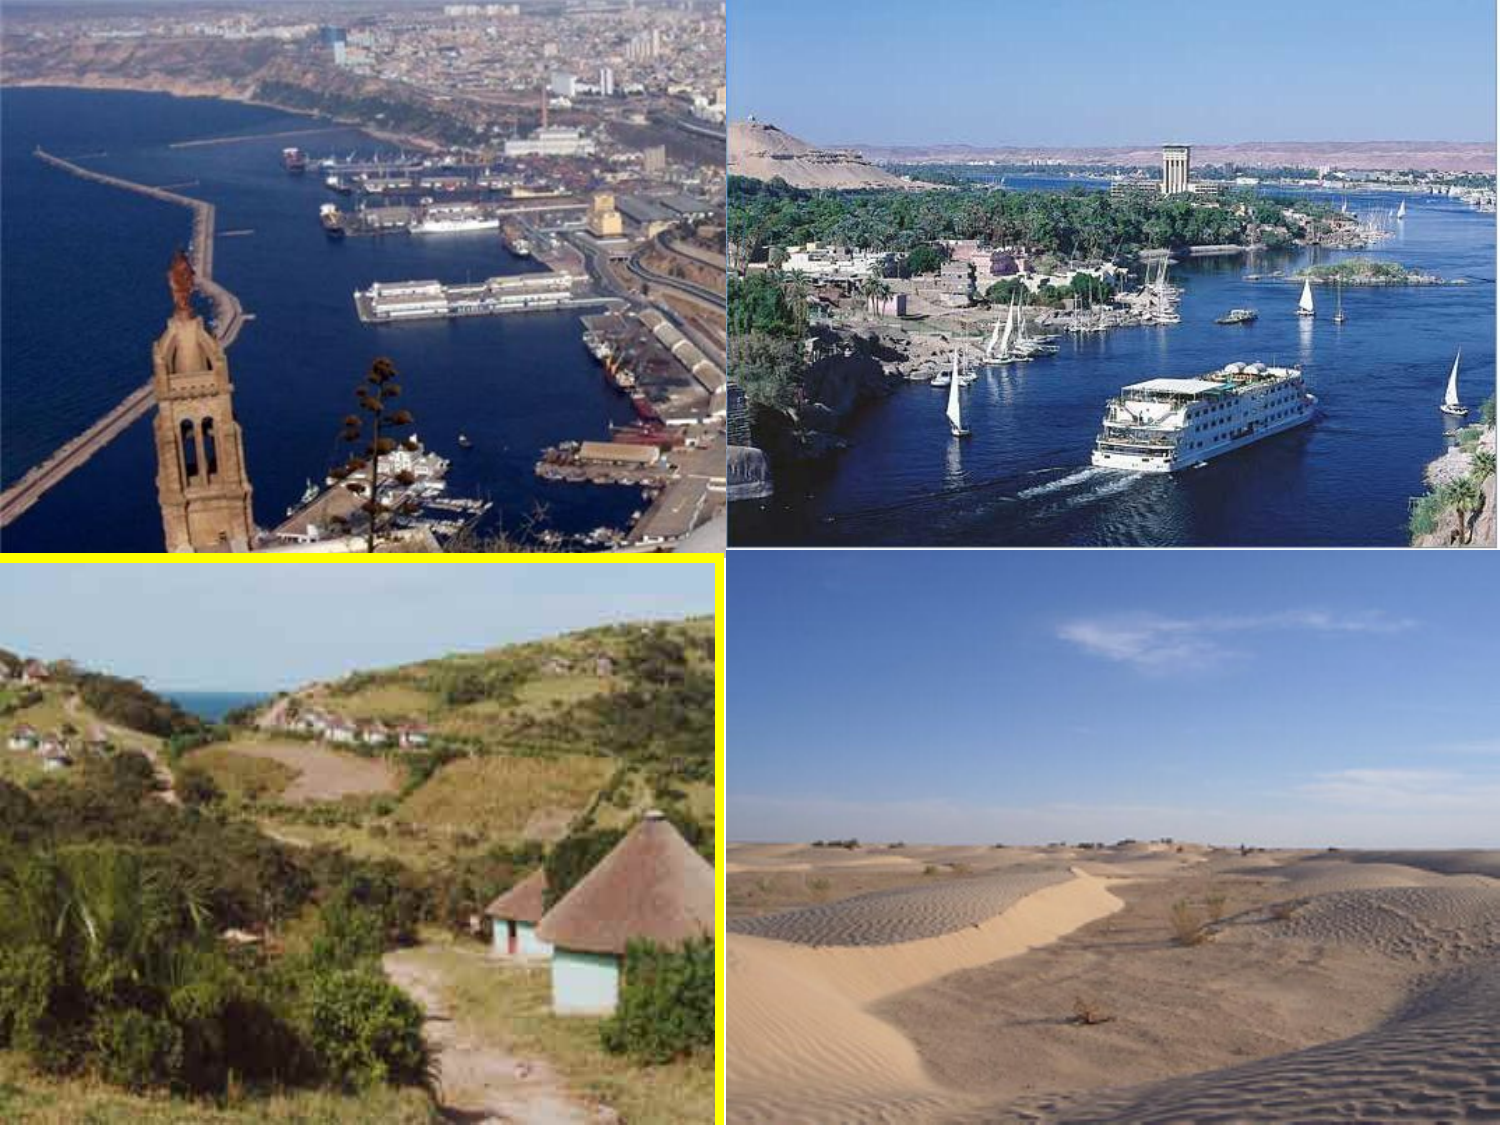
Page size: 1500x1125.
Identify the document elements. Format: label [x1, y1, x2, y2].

list [726, 0, 1500, 550]
picture [0, 0, 1500, 1125]
picture [0, 562, 715, 1125]
